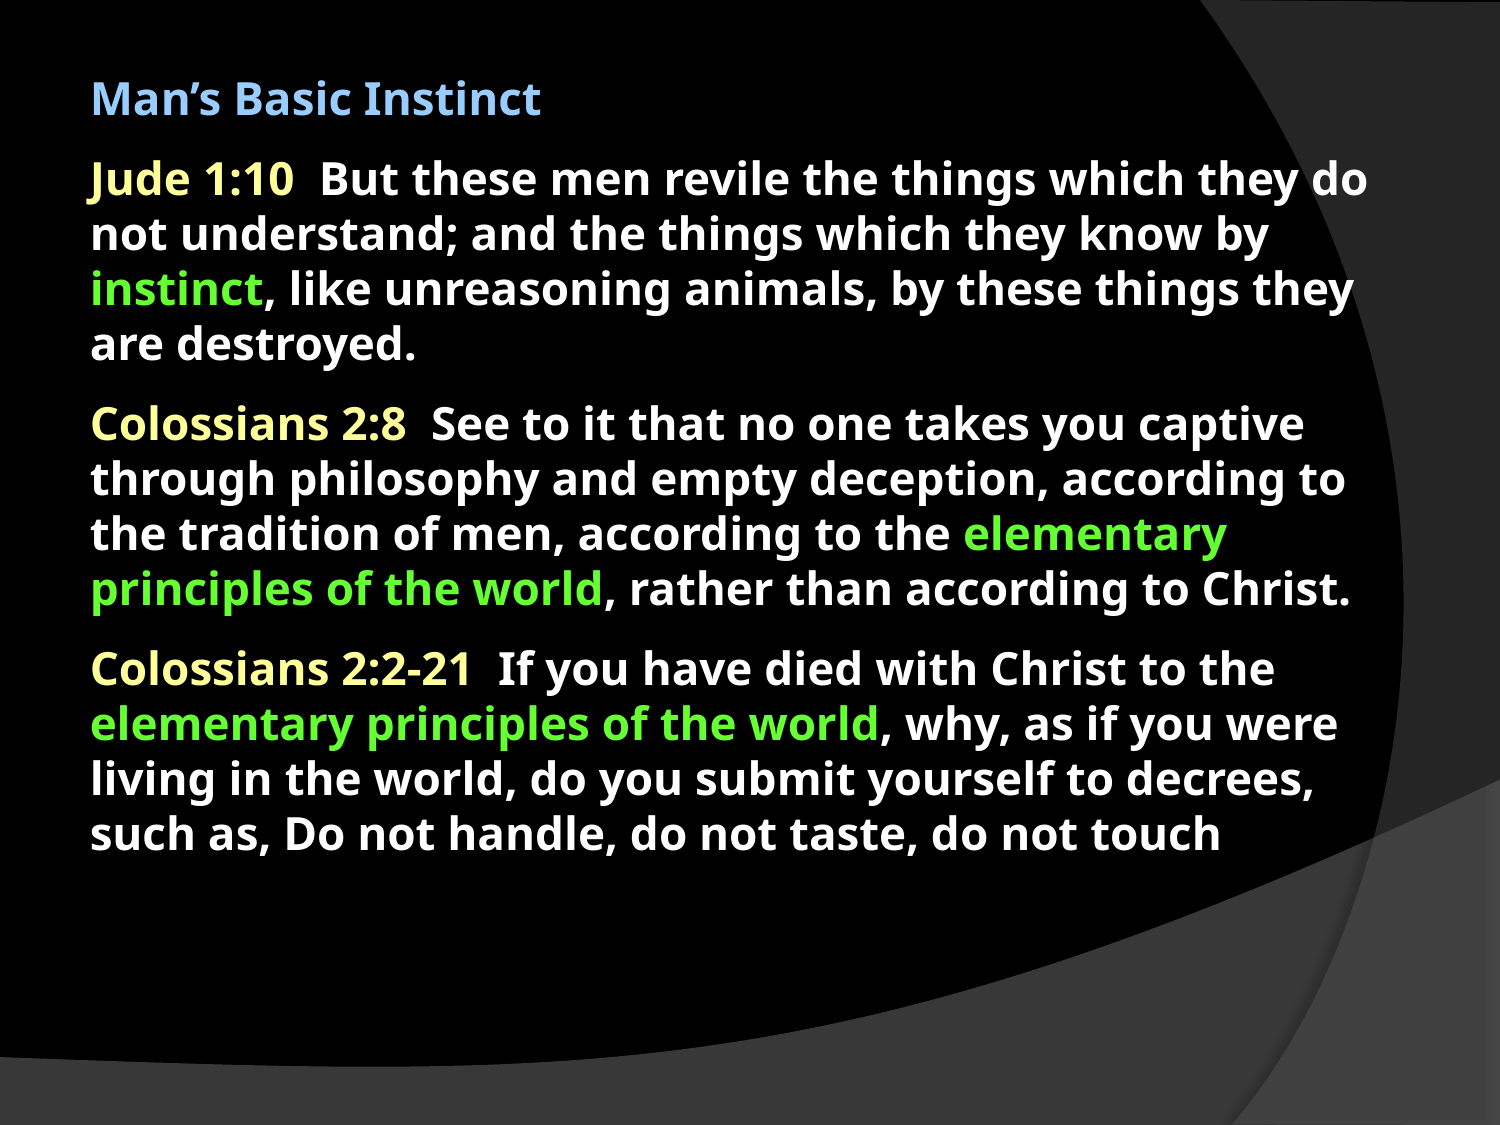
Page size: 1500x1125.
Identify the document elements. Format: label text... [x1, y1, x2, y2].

text_box Man’s Basic Instinct Jude 1:10 But these men revile the things which they do not understand; and the things which they know by instinct, like unreasoning animals, by these things they are destroyed. Colossians 2:8 See to it that no one takes you captive through philosophy and empty deception, according to the tradition of men, according to the elementary principles of the world, rather than according to Christ. Colossians 2:2-21 If you have died with Christ to the elementary principles of the world, why, as if you were living in the world, do you submit yourself to decrees, such as, Do not handle, do not taste, do not touch [74, 62, 1438, 867]
